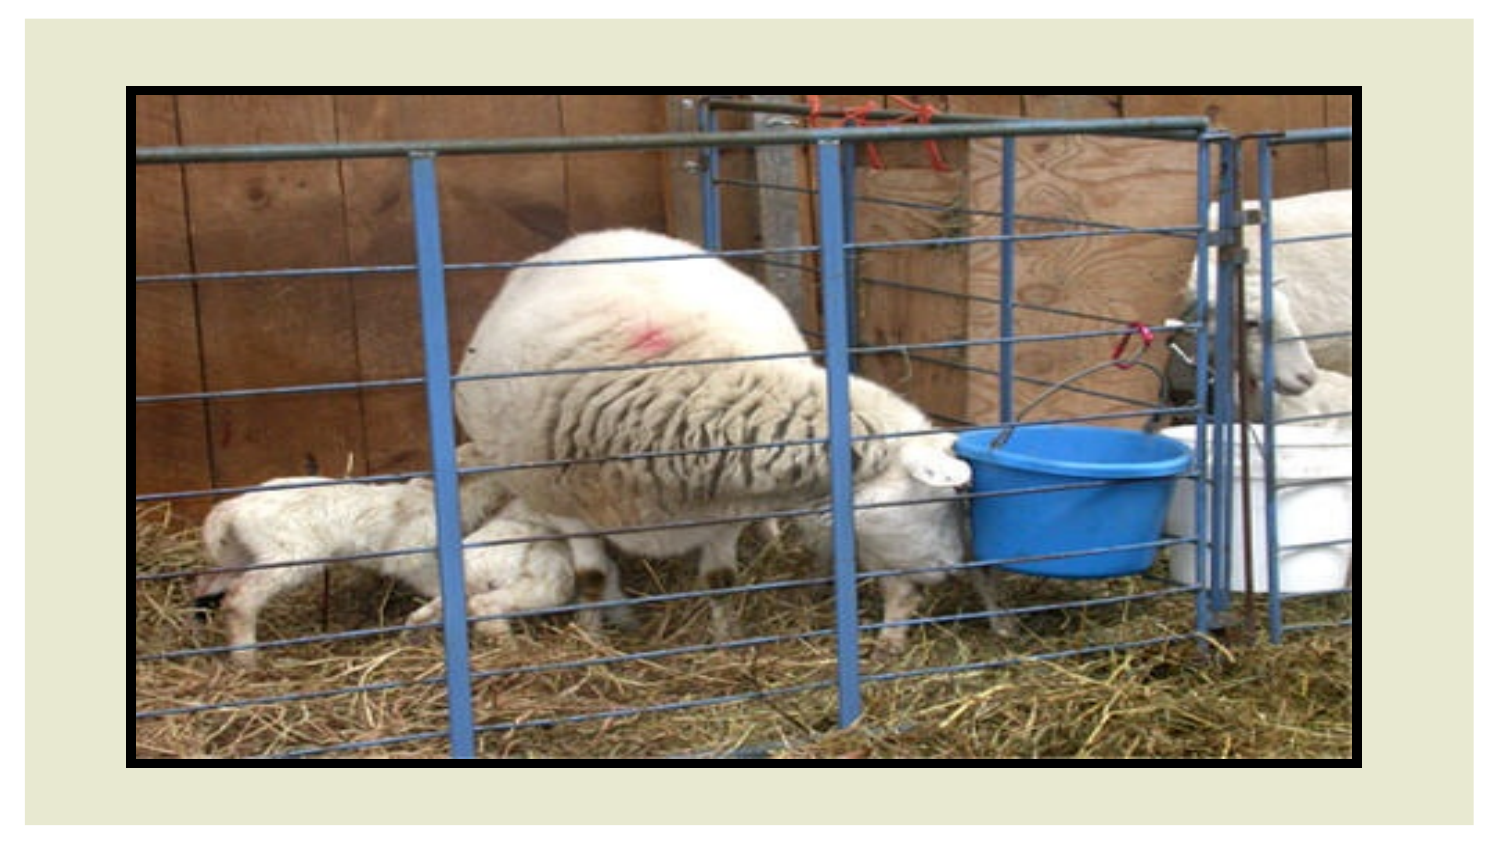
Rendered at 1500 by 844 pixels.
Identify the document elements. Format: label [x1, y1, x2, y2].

picture [135, 94, 1353, 759]
